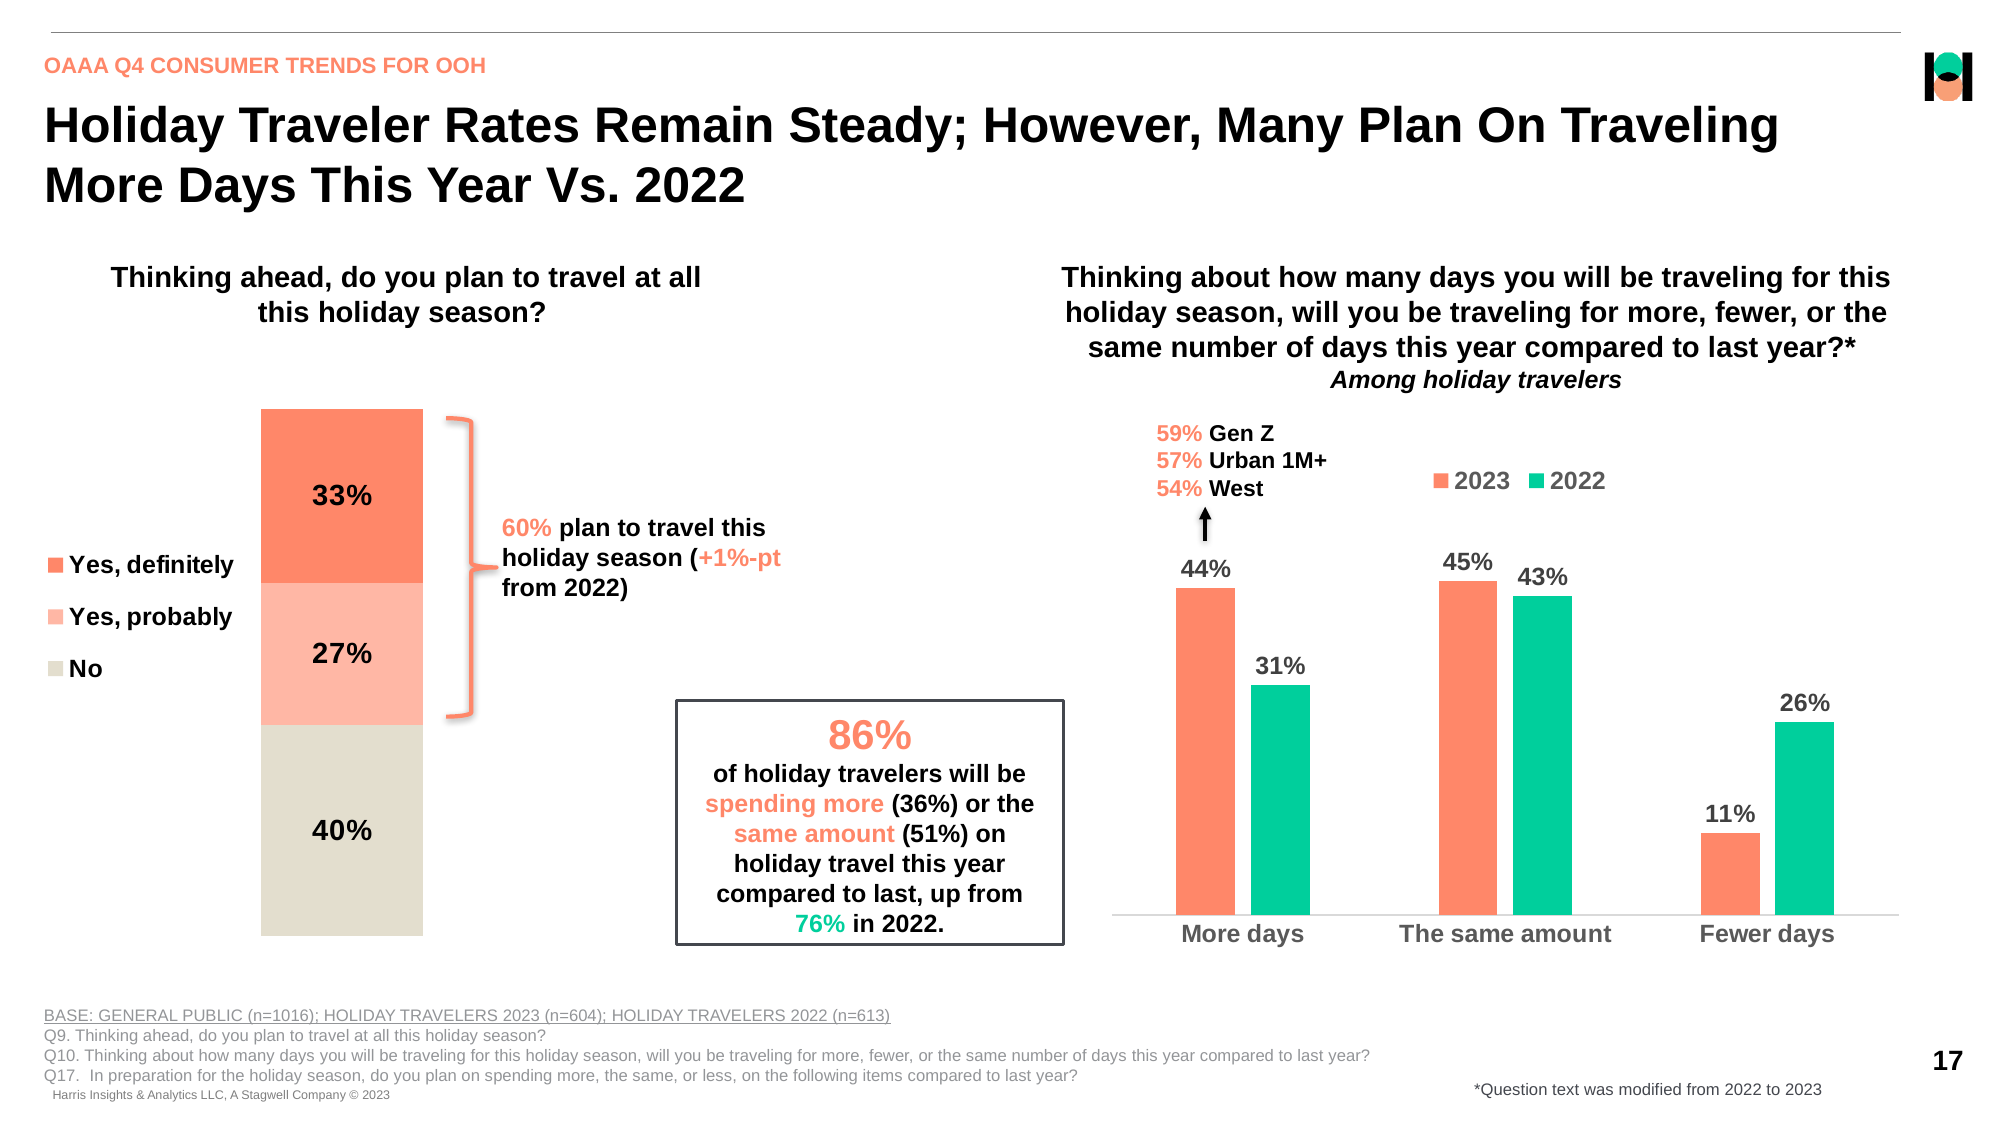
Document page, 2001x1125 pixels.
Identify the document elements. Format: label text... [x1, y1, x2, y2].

picture [1924, 51, 1973, 101]
text_box *Question text was modified from 2022 to 2023 [1459, 1071, 1874, 1107]
text_box BASE: GENERAL PUBLIC (n=1016); HOLIDAY TRAVELERS 2023 (n=604); HOLIDAY TRAVELERS 2022 (n=613) Q9. Thinking ahead, do you plan to travel at all this holiday season? Q10. Thinking about how many days you will be traveling for this holiday season, will you be traveling for more, fewer, or the same number of days this year compared to last year? Q17. In preparation for the holiday season, do you plan on spending more, the same, or less, on the following items compared to last year? [29, 997, 1777, 1113]
text_box Thinking about how many days you will be traveling for this holiday season, will you be traveling for more, fewer, or the same number of days this year compared to last year?* Among holiday travelers [1038, 250, 1915, 401]
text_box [22, 275, 811, 1027]
text_box Thinking ahead, do you plan to travel at all this holiday season? [89, 250, 724, 274]
list OAAA Q4 CONSUMER TRENDS FOR OOH [29, 43, 1030, 84]
text_box 86% of holiday travelers will be spending more (36%) or the same amount (51%) on holiday travel this year compared to last, up from 76% in 2022. [816, 700, 1064, 945]
title Holiday Traveler Rates Remain Steady; However, Many Plan On Traveling More Days This Year Vs. 2022 [29, 84, 1928, 145]
text_box 59% Gen Z 57% Urban 1M+ 54% West [1141, 410, 1365, 438]
chart [1099, 439, 1916, 968]
